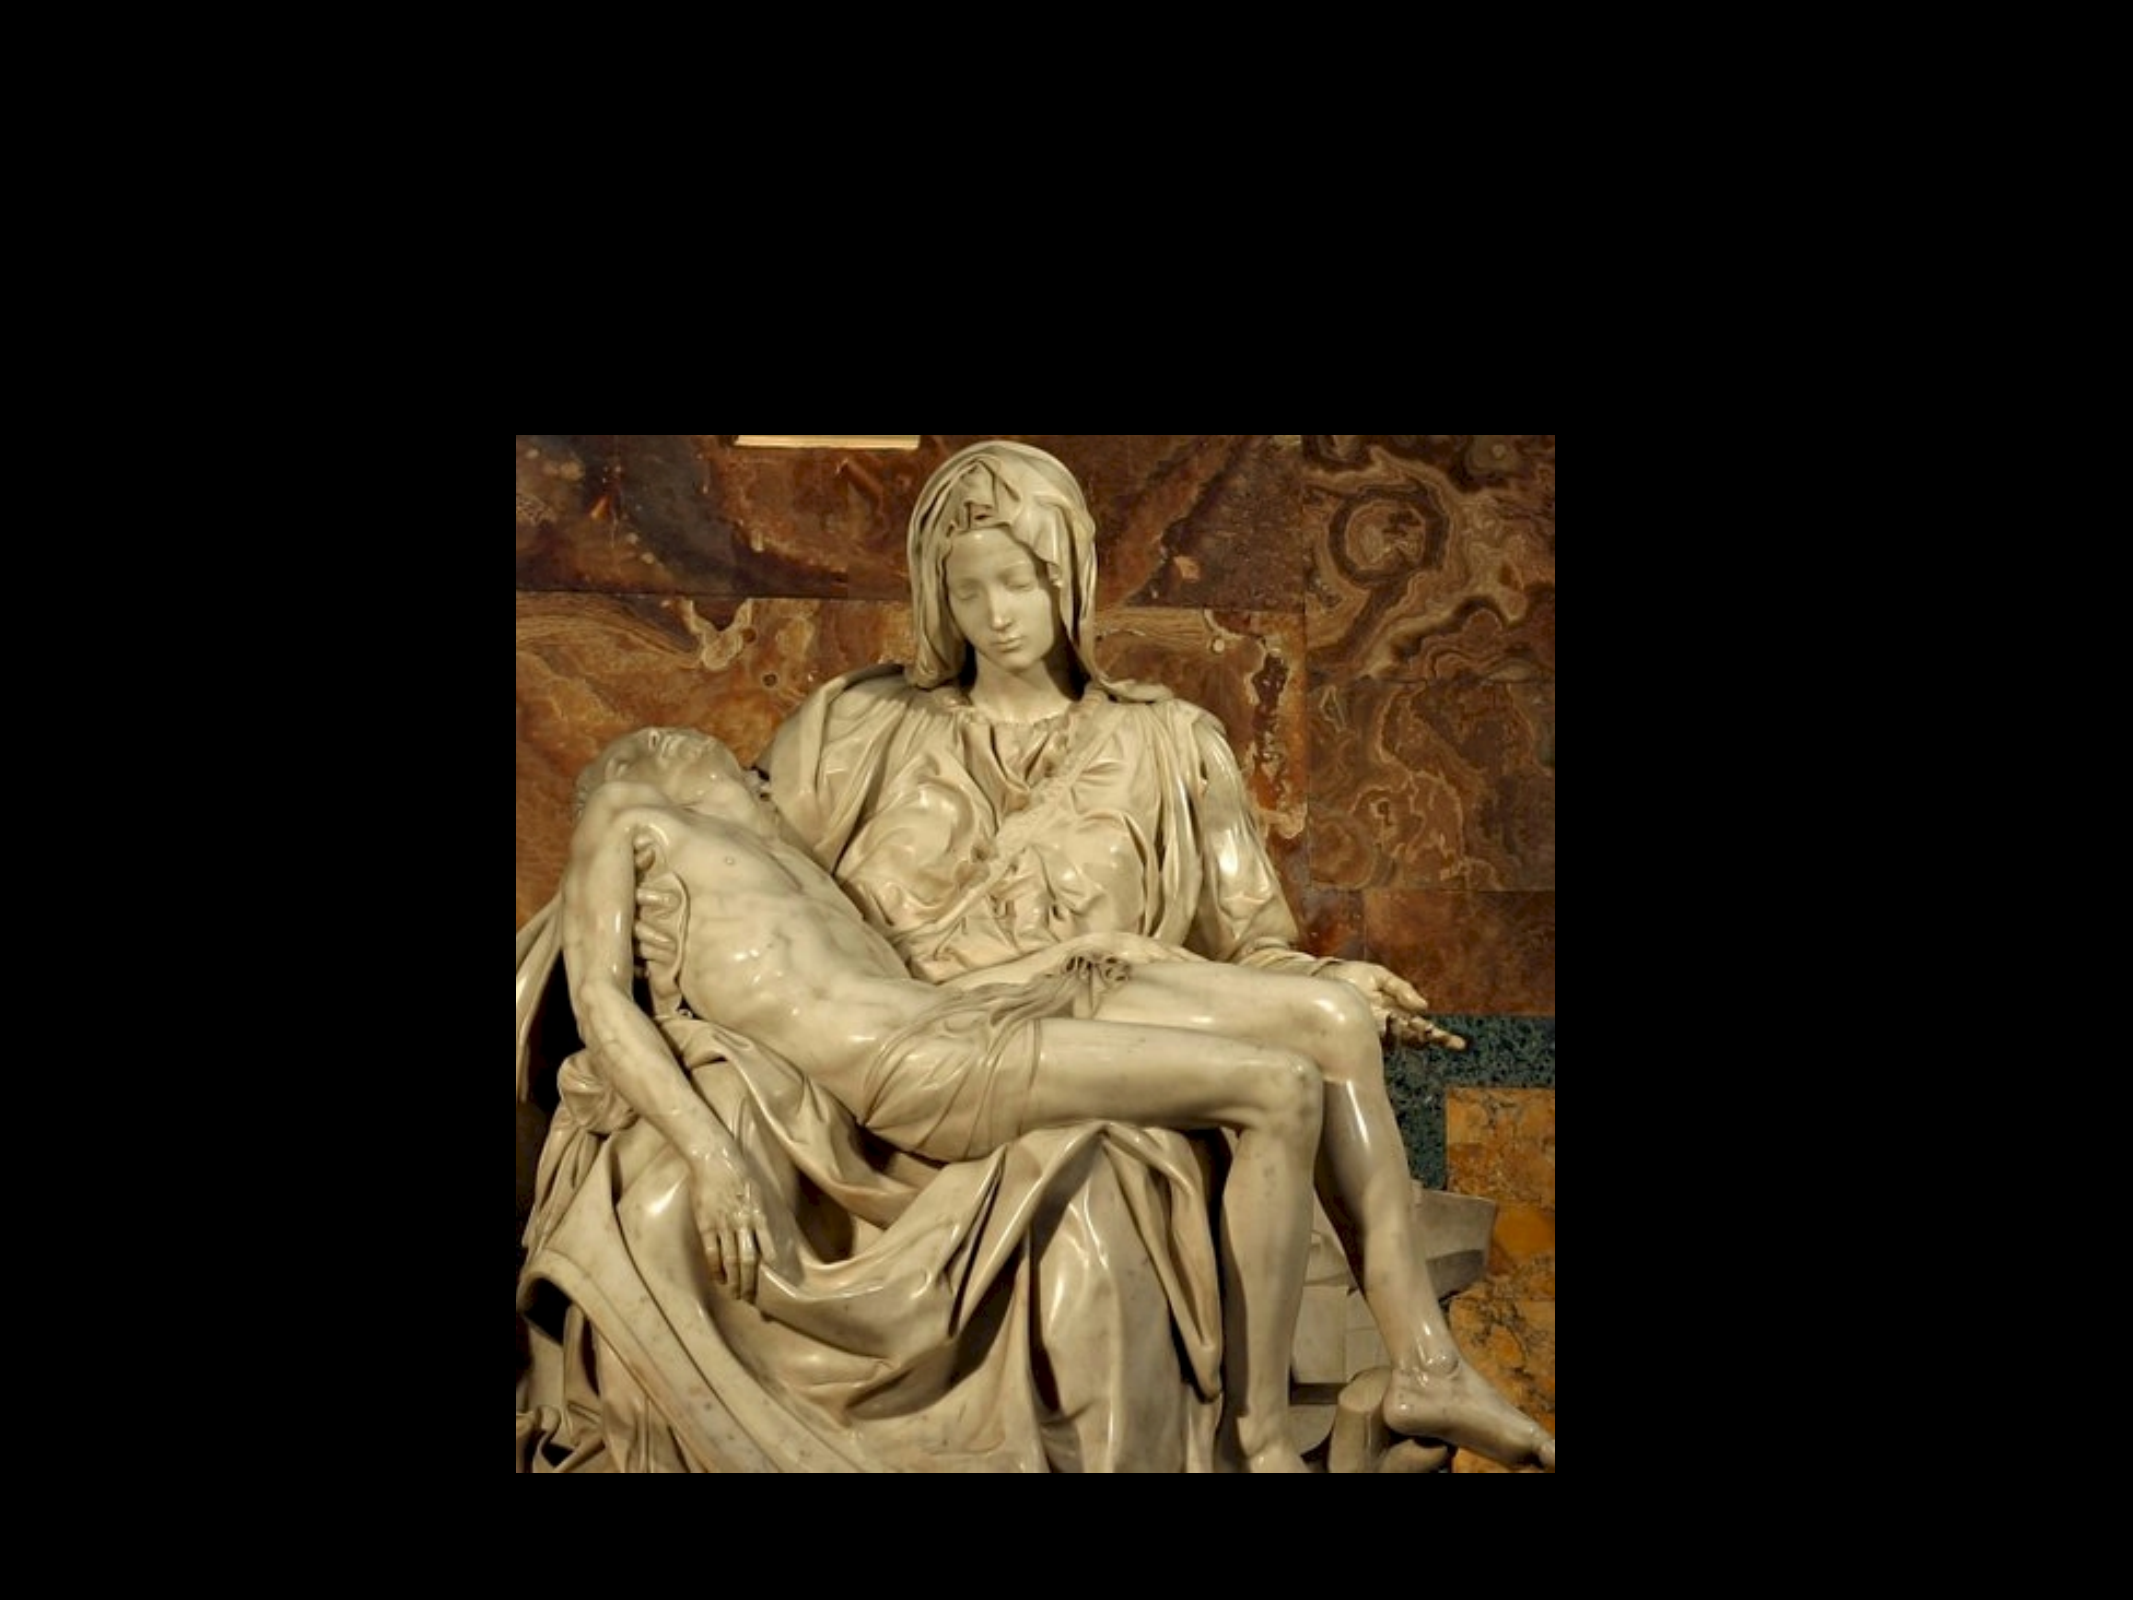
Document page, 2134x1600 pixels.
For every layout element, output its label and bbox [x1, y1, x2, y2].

list [516, 435, 1555, 1474]
